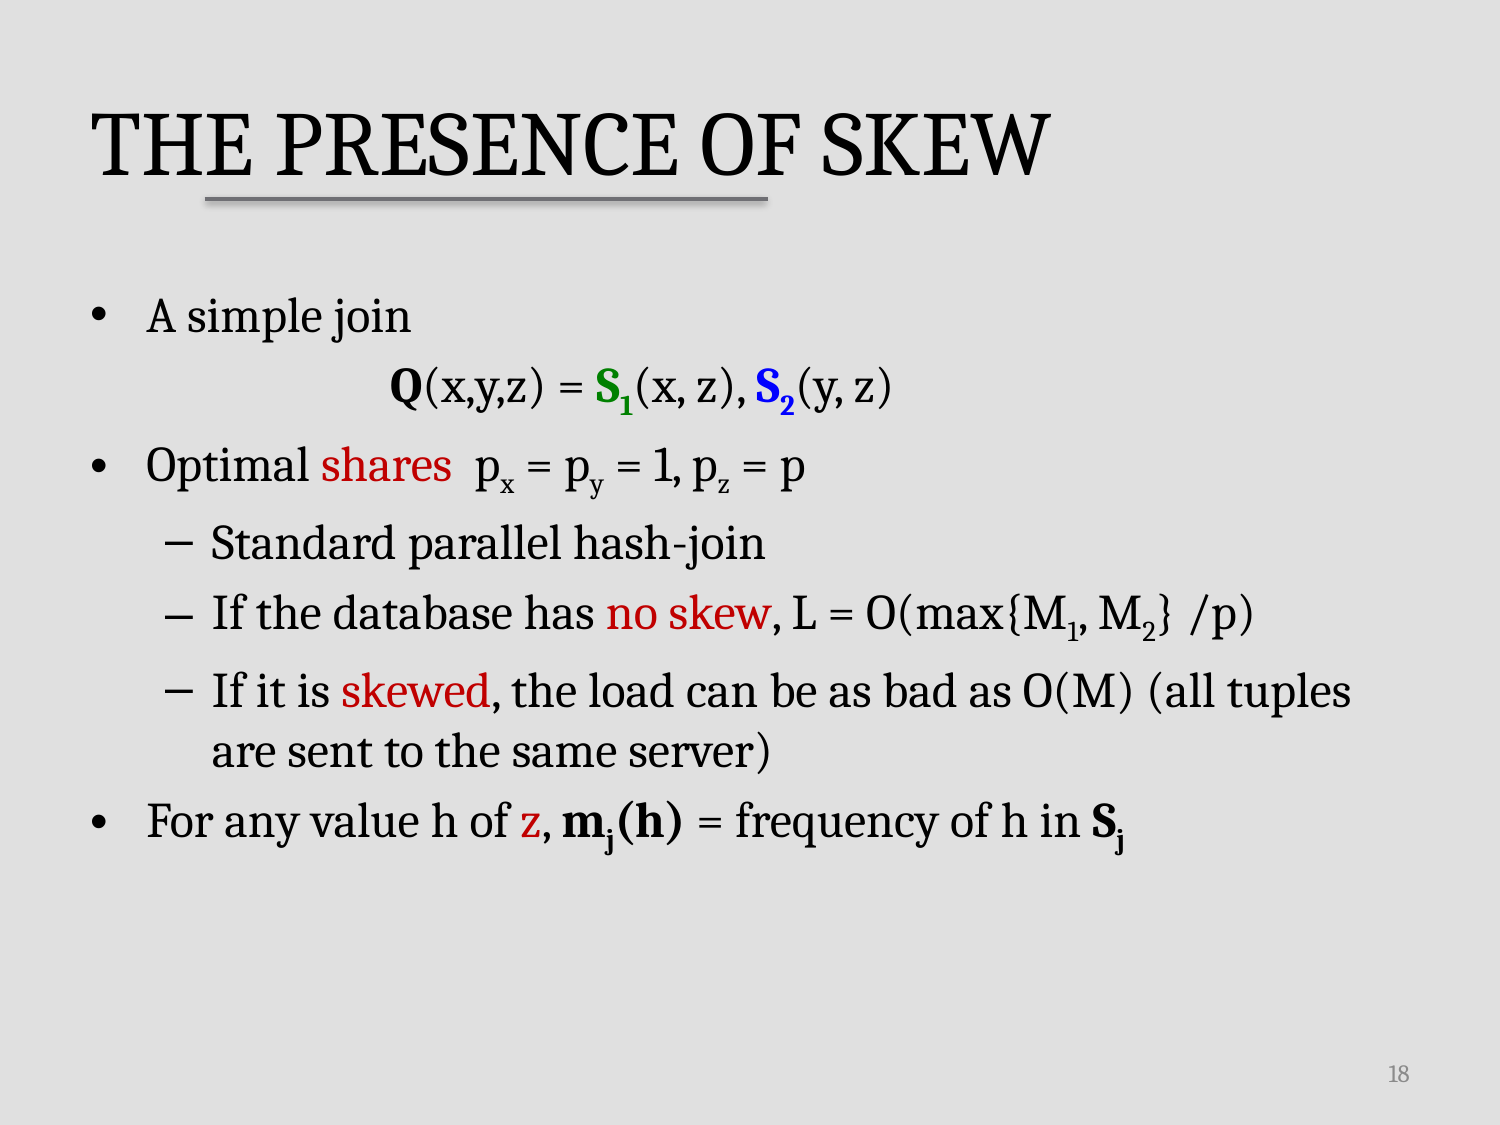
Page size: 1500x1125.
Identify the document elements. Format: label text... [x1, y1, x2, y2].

slide_number 18 [1074, 1042, 1425, 1103]
title The Presence of Skew [75, 45, 1425, 233]
list A simple join Q(x,y,z) = S1(x, z), S2(y, z) Optimal shares px = py = 1, pz = p Standard parallel hash-join If the database has no skew, L = O(max{M1, M2} /p) If it is skewed, the load can be as bad as O(M) (all tuples are sent to the same server) For any value h of z, mj(h) = frequency of h in Sj [75, 275, 1425, 947]
